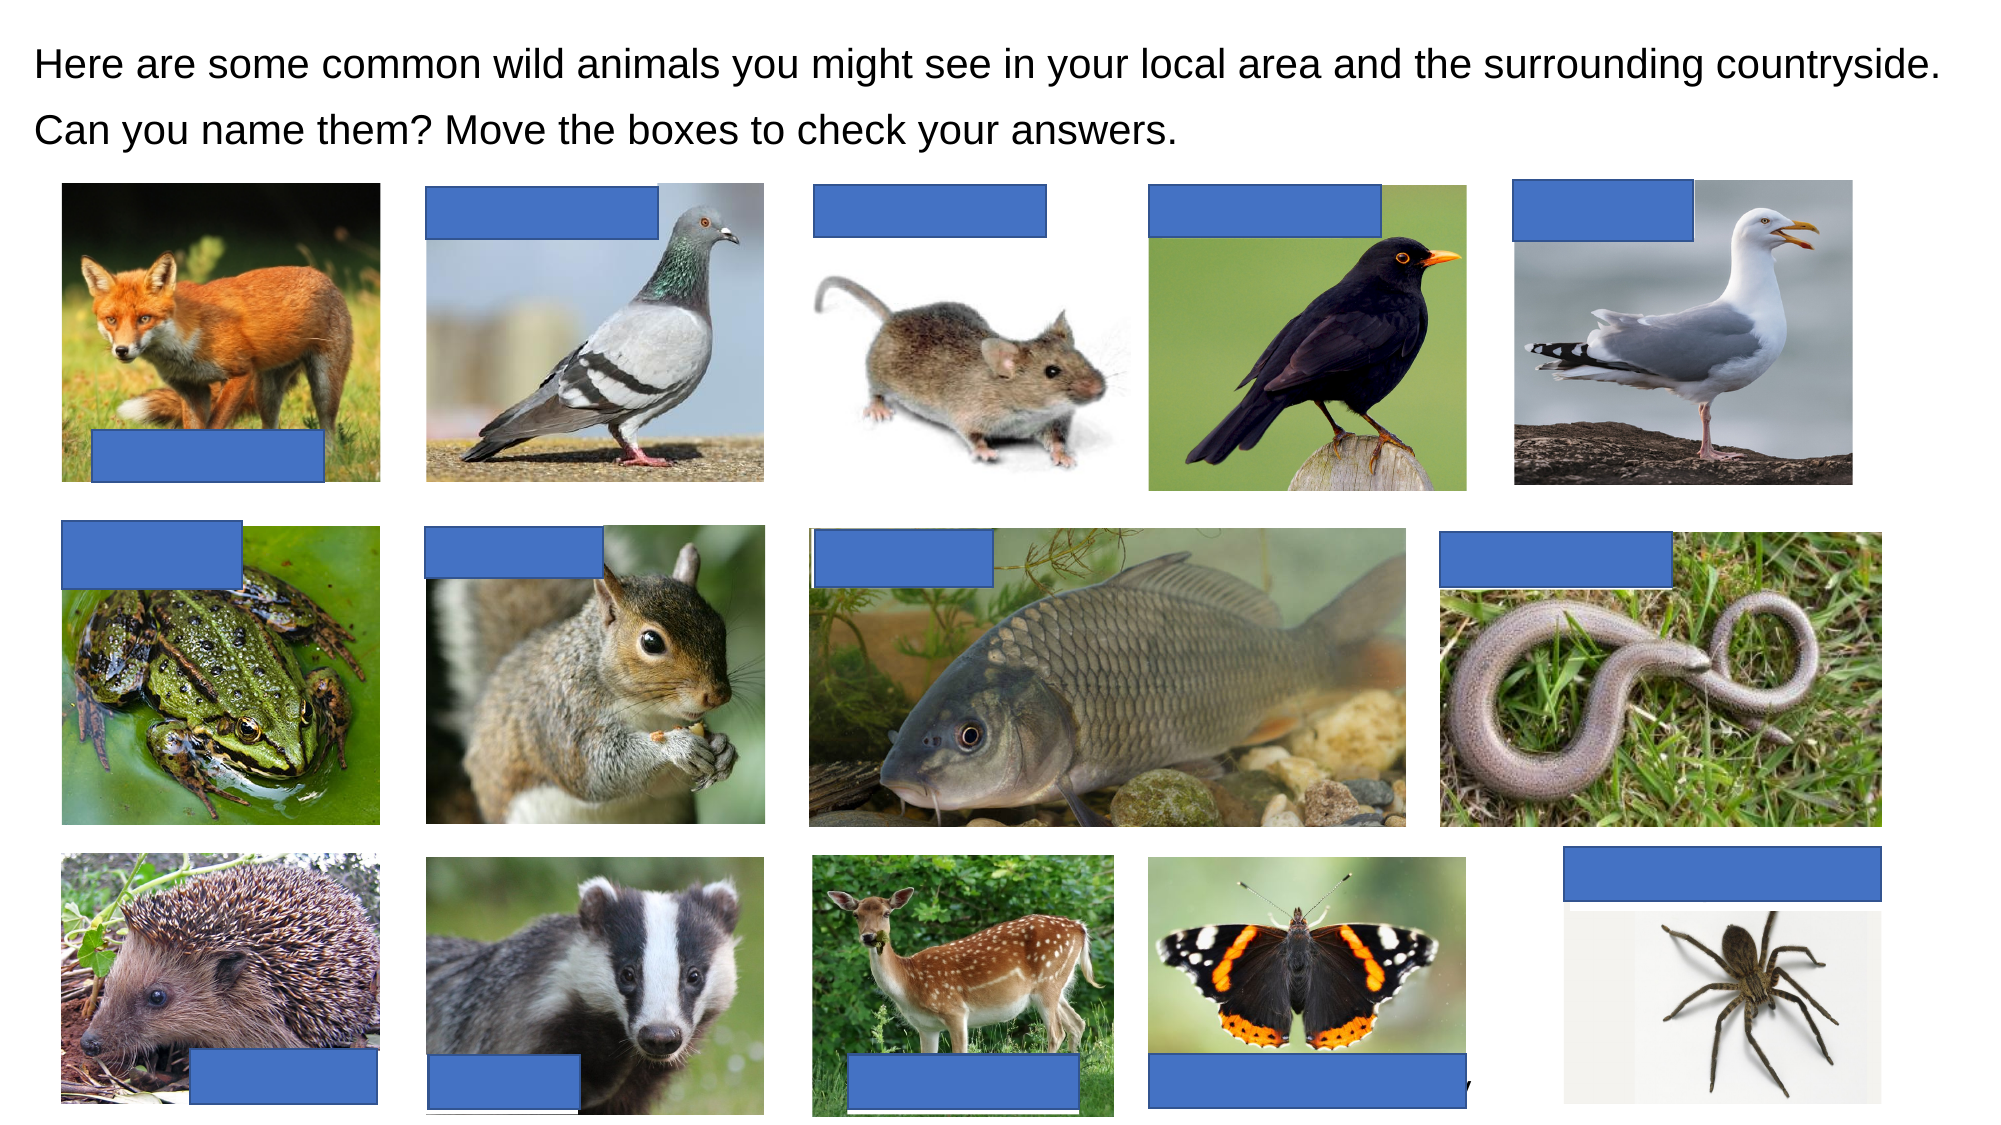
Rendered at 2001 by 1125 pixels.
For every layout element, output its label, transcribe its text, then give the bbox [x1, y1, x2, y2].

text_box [61, 178, 1963, 1117]
text_box Here are some common wild animals you might see in your local area and the surrounding countryside. Can you name them? Move the boxes to check your answers. [18, 34, 2000, 981]
